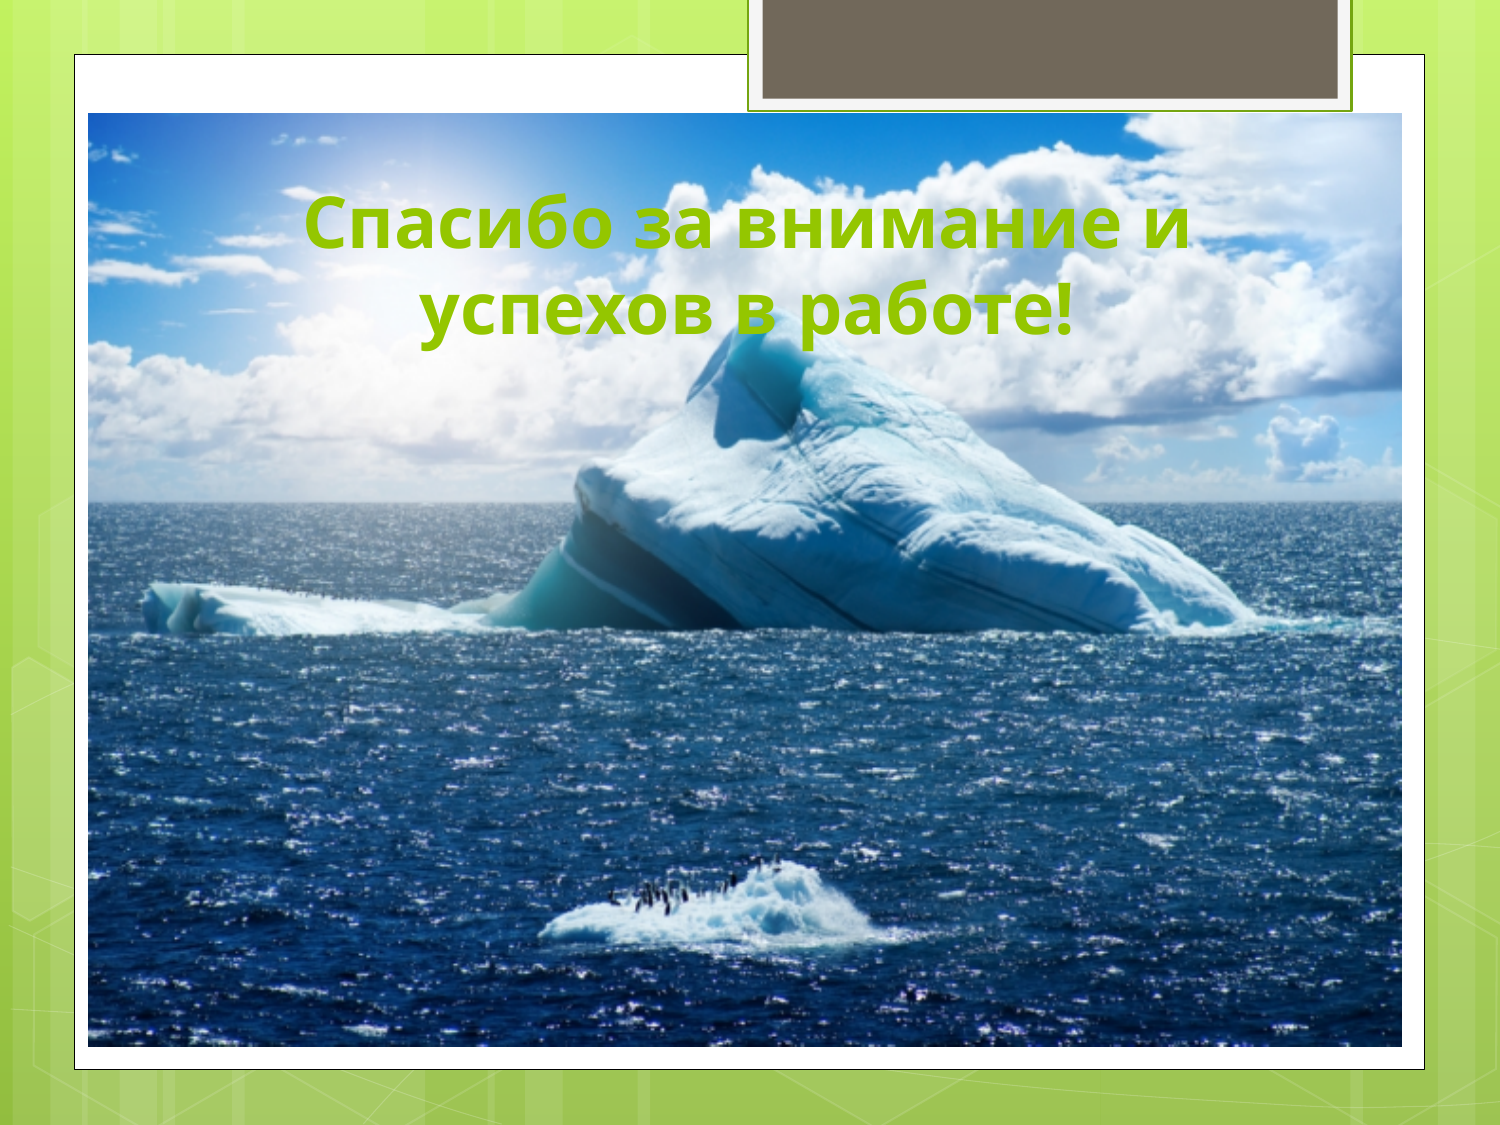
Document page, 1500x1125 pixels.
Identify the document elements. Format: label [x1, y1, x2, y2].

picture [88, 113, 1402, 1047]
